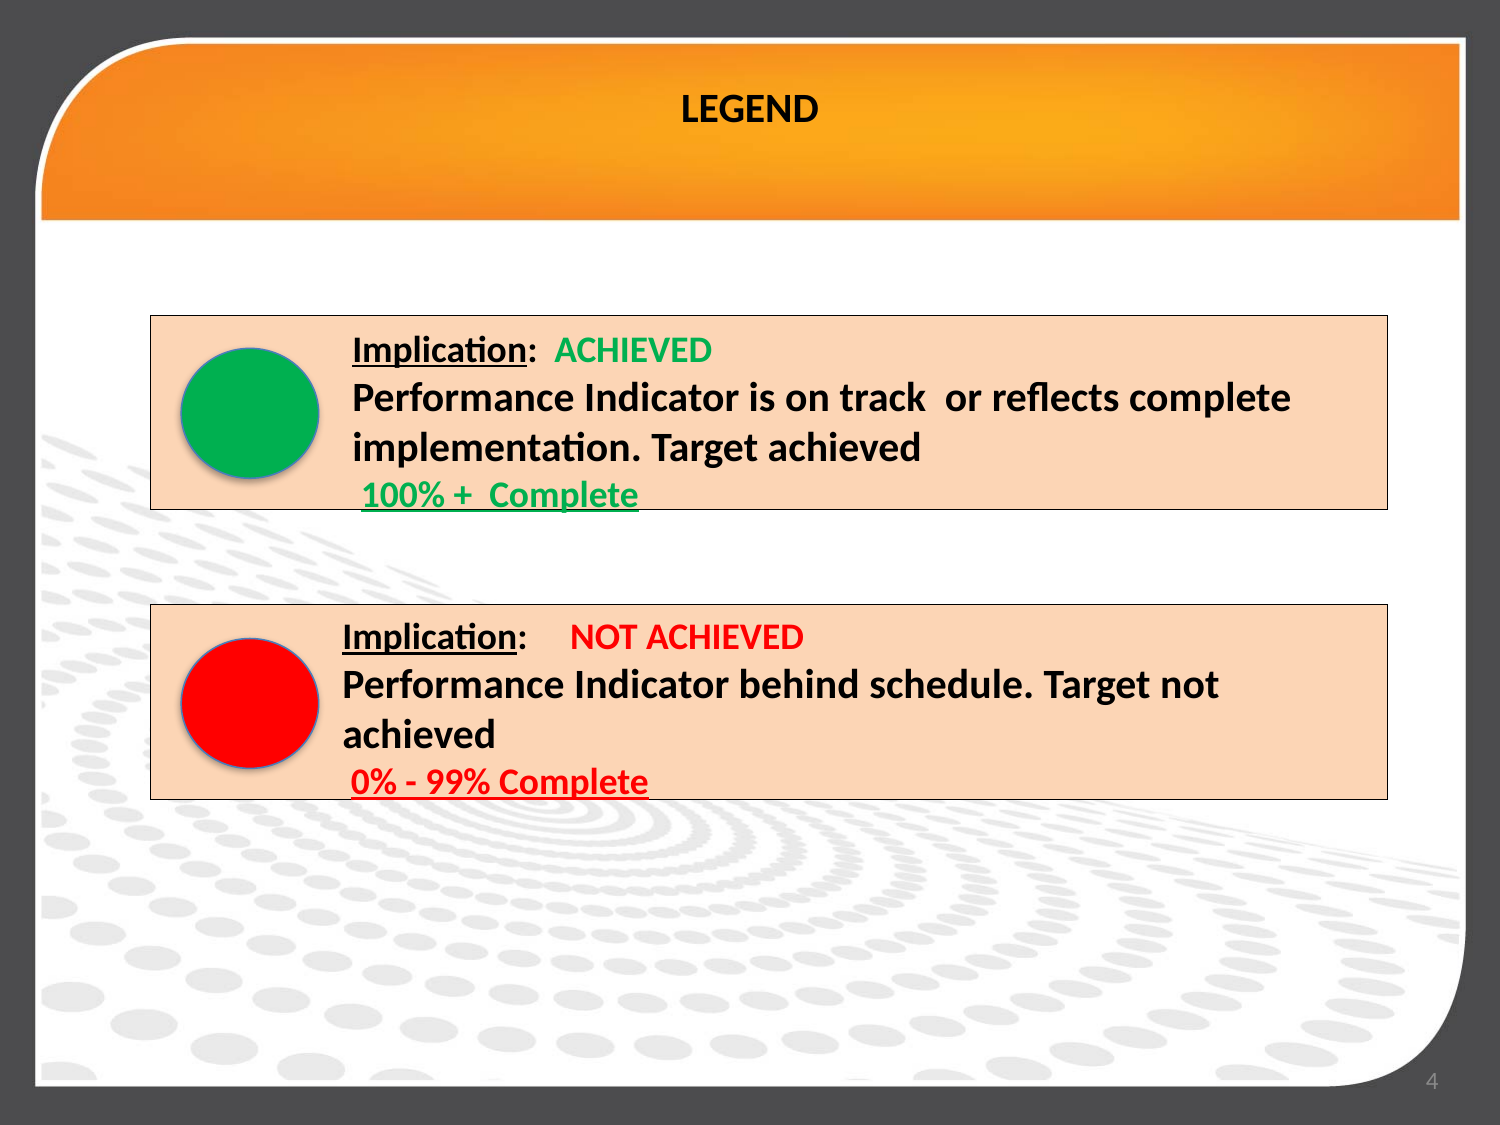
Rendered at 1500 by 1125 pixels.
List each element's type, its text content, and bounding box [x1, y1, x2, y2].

slide_number 4 [1103, 1049, 1454, 1110]
text_box [180, 637, 320, 770]
text_box Implication: ACHIEVED Performance Indicator is on track or reflects complete implementation. Target achieved 100% + Complete [337, 317, 1355, 523]
text_box [180, 347, 320, 480]
text_box [150, 315, 1388, 510]
text_box [150, 604, 327, 800]
text_box LEGEND [74, 73, 1425, 219]
text_box Implication: NOT ACHIEVED Performance Indicator behind schedule. Target not achieved 0% - 99% Complete [327, 604, 1375, 810]
picture [0, 0, 1500, 1125]
text_box [1375, 604, 1388, 800]
